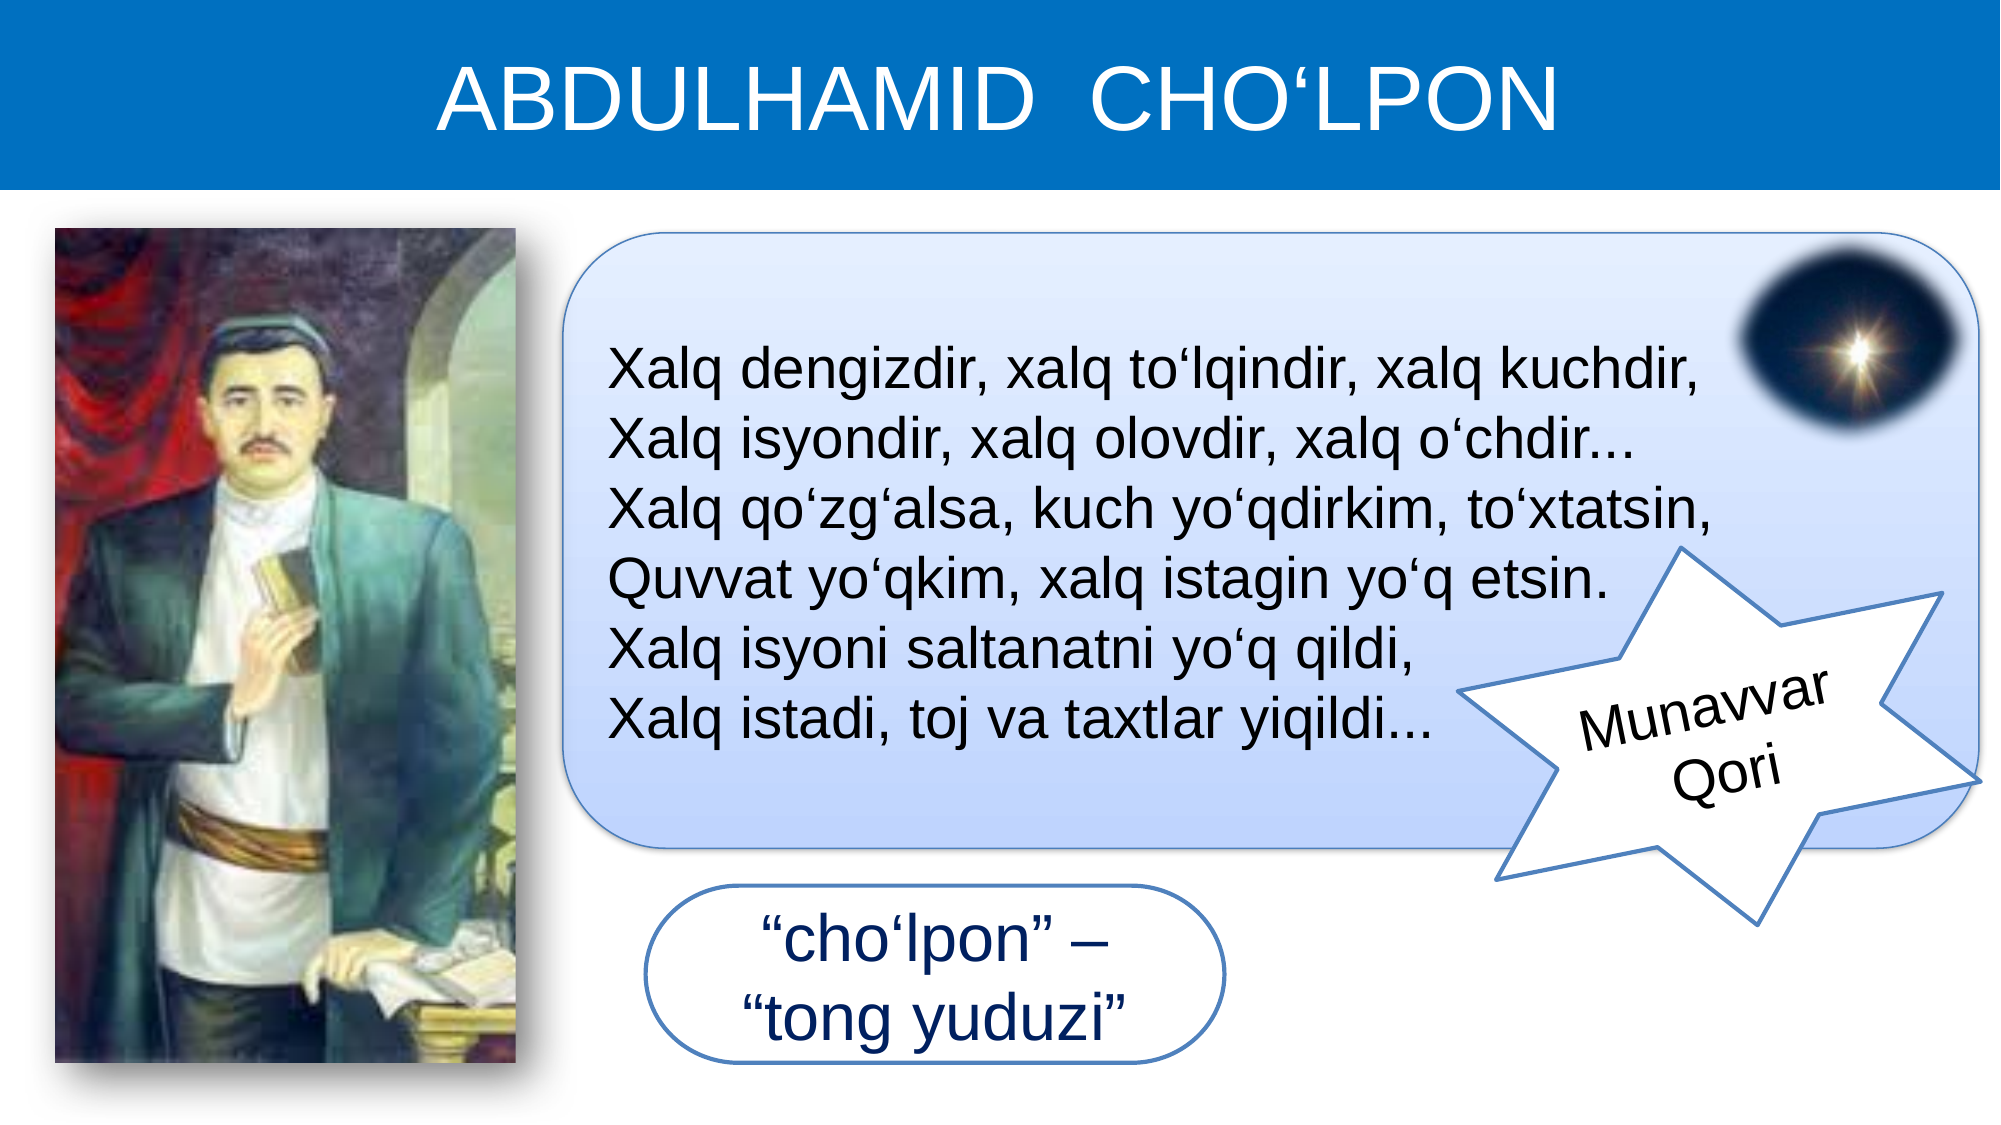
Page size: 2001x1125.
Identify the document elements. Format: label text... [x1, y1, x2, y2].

picture [54, 228, 516, 1064]
text_box Munavvar Qori [1455, 545, 1983, 928]
picture [1720, 228, 1980, 450]
title ABDULHAMID CHO‘LPON [0, 0, 2000, 190]
text_box “cho‘lpon” – “tong yuduzi” [643, 883, 1227, 1065]
text_box Хalq dengizdir, хalq to‘lqindir, хalq kuchdir, Хalq isyondir, хalq olovdir, хalq o‘chdir... Хalq qo‘zg‘alsa, kuch yo‘qdirkim, to‘хtatsin, Quvvat yo‘qkim, хalq istagin yo‘q etsin. Хalq isyoni saltanatni yo‘q qildi, Хalq istadi, toj va taхtlar yiqildi... [565, 232, 1980, 850]
